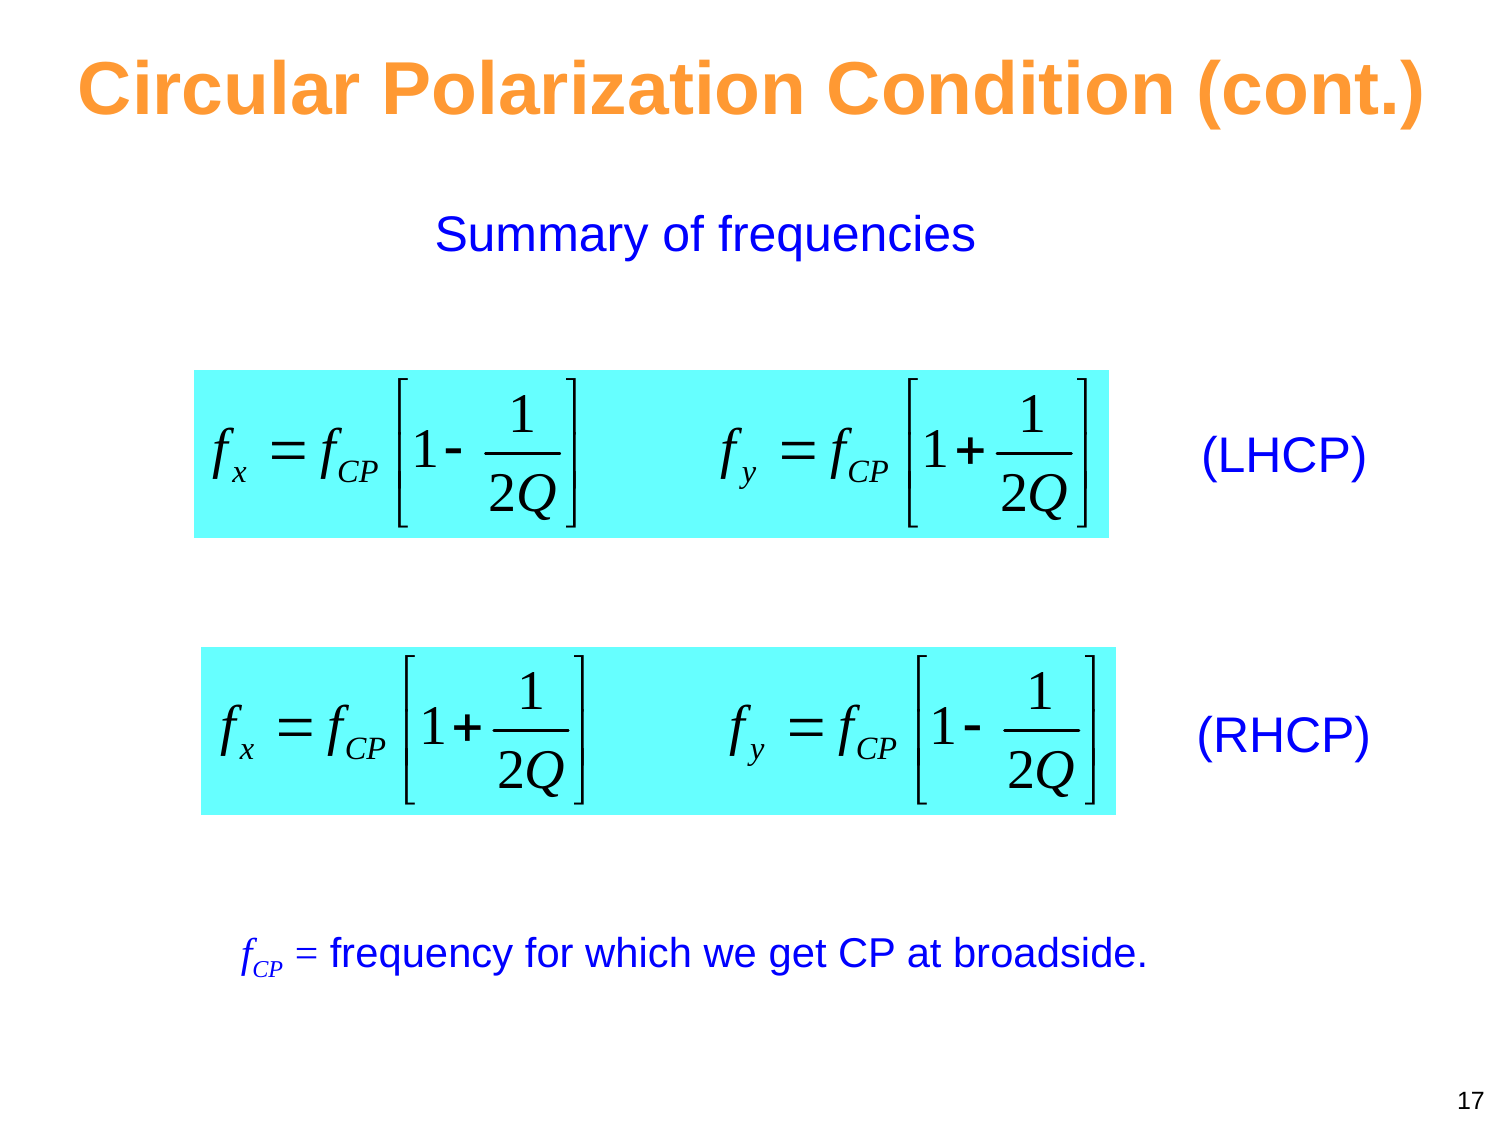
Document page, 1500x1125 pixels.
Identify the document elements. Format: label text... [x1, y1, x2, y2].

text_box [200, 646, 1117, 816]
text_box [193, 369, 1110, 538]
text_box (LHCP) [1186, 415, 1383, 491]
text_box (RHCP) [1181, 695, 1387, 770]
title Circular Polarization Condition (cont.) [62, 34, 1470, 135]
text_box fCP = frequency for which we get CP at broadside. [226, 917, 1239, 990]
text_box Summary of frequencies [434, 200, 977, 261]
slide_number 17 [1149, 1046, 1500, 1125]
